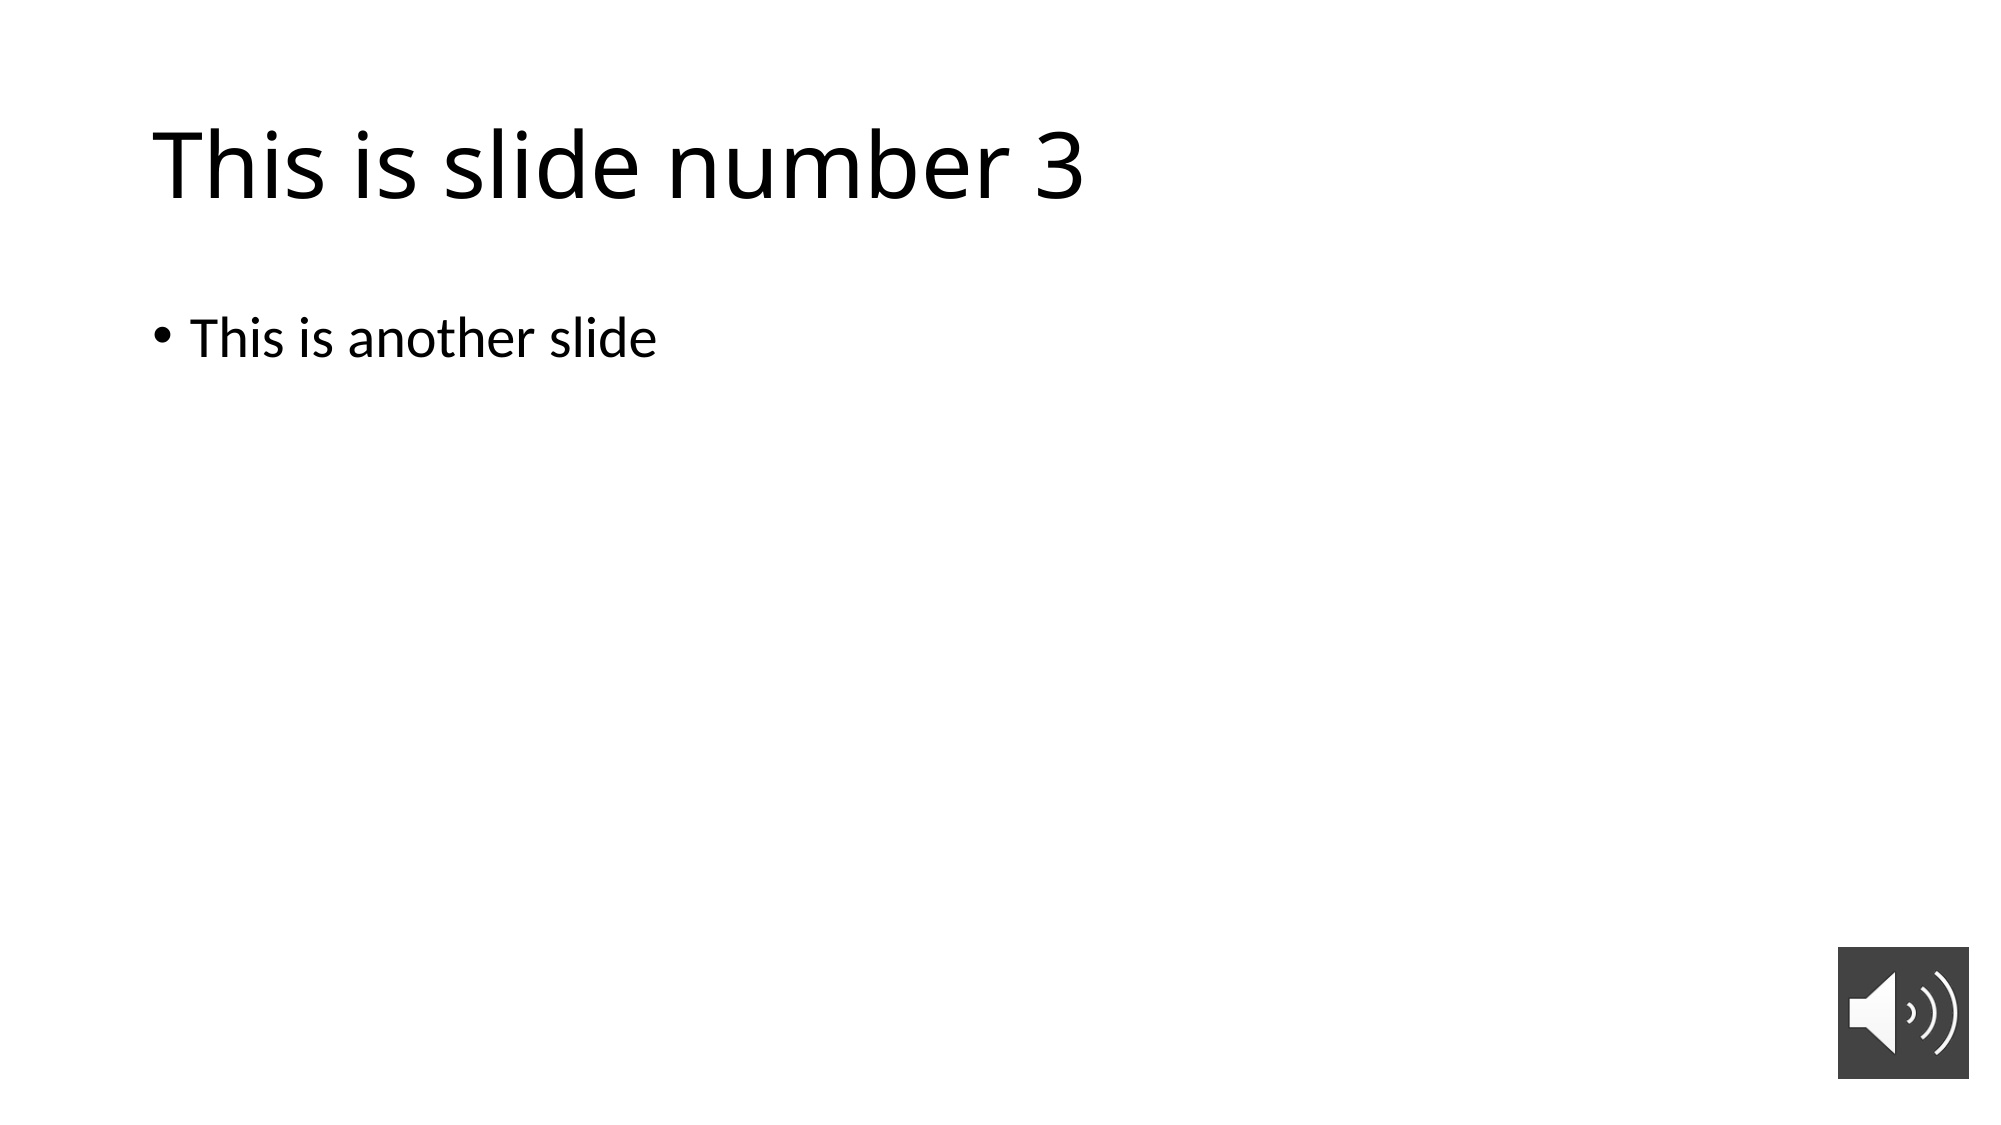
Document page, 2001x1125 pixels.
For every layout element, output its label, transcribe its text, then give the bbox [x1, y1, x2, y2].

picture [1836, 946, 1971, 1080]
title This is slide number 3 [137, 59, 1863, 278]
list This is another slide [137, 299, 1863, 1014]
